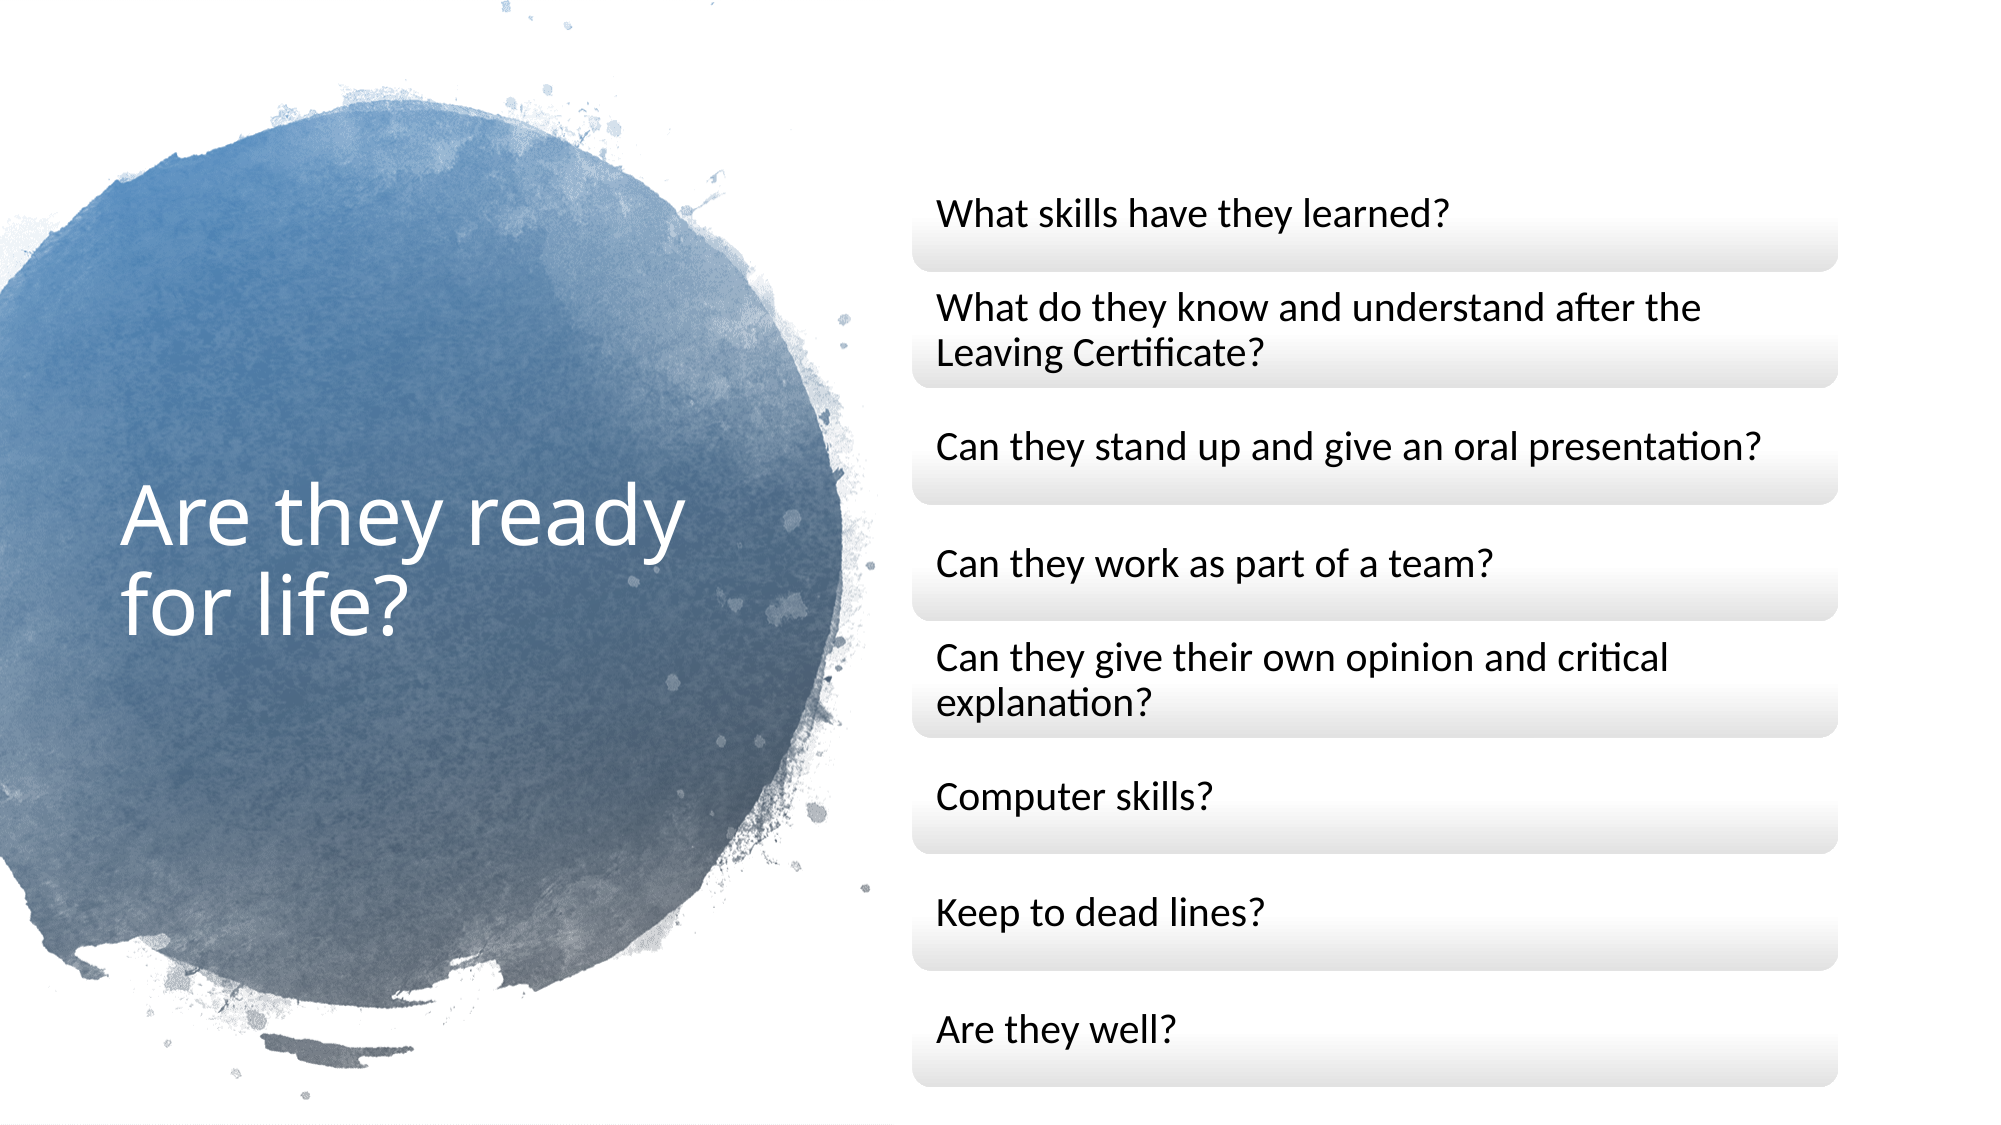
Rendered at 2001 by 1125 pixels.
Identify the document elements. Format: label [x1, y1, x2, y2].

list [912, 156, 1839, 1088]
picture [0, 0, 1999, 1125]
